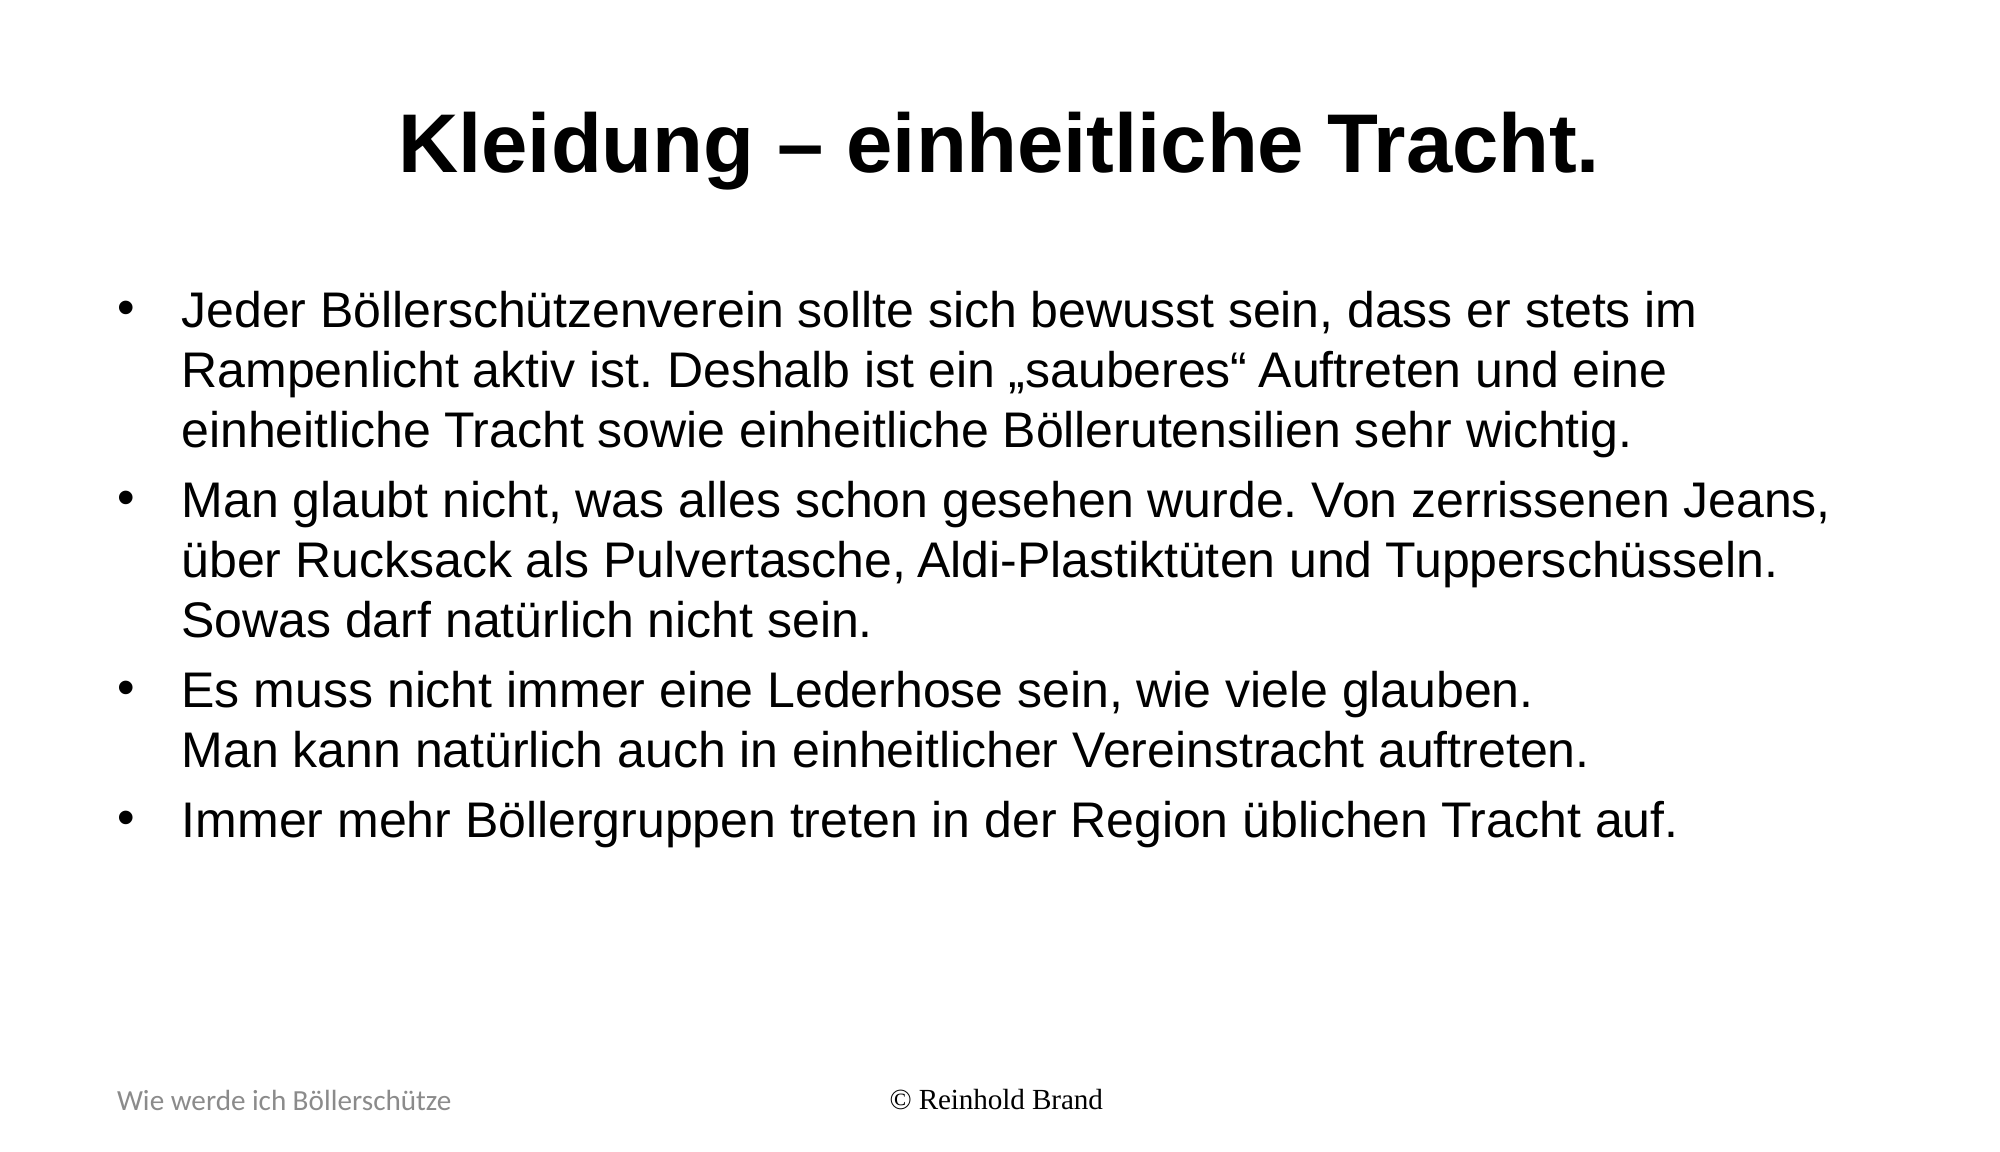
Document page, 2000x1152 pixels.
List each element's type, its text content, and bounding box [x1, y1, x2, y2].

footer © Reinhold Brand [683, 1067, 1317, 1129]
slide_number Wie werde ich Böllerschütze [99, 1067, 567, 1129]
title Kleidung – einheitliche Tracht. [137, 61, 1863, 218]
list Jeder Böllerschützenverein sollte sich bewusst sein, dass er stets im Rampenlicht aktiv ist. Deshalb ist ein „sauberes“ Auftreten und eine einheitliche Tracht sowie einheitliche Böllerutensilien sehr wichtig. Man glaubt nicht, was alles schon gesehen wurde. Von zerrissenen Jeans, über Rucksack als Pulvertasche, Aldi-Plastiktüten und Tupperschüsseln. Sowas darf natürlich nicht sein. Es muss nicht immer eine Lederhose sein, wie viele glauben. Man kann natürlich auch in einheitlicher Vereinstracht auftreten. Immer mehr Böllergruppen treten in der Region üblichen Tracht auf. [99, 268, 1900, 1029]
